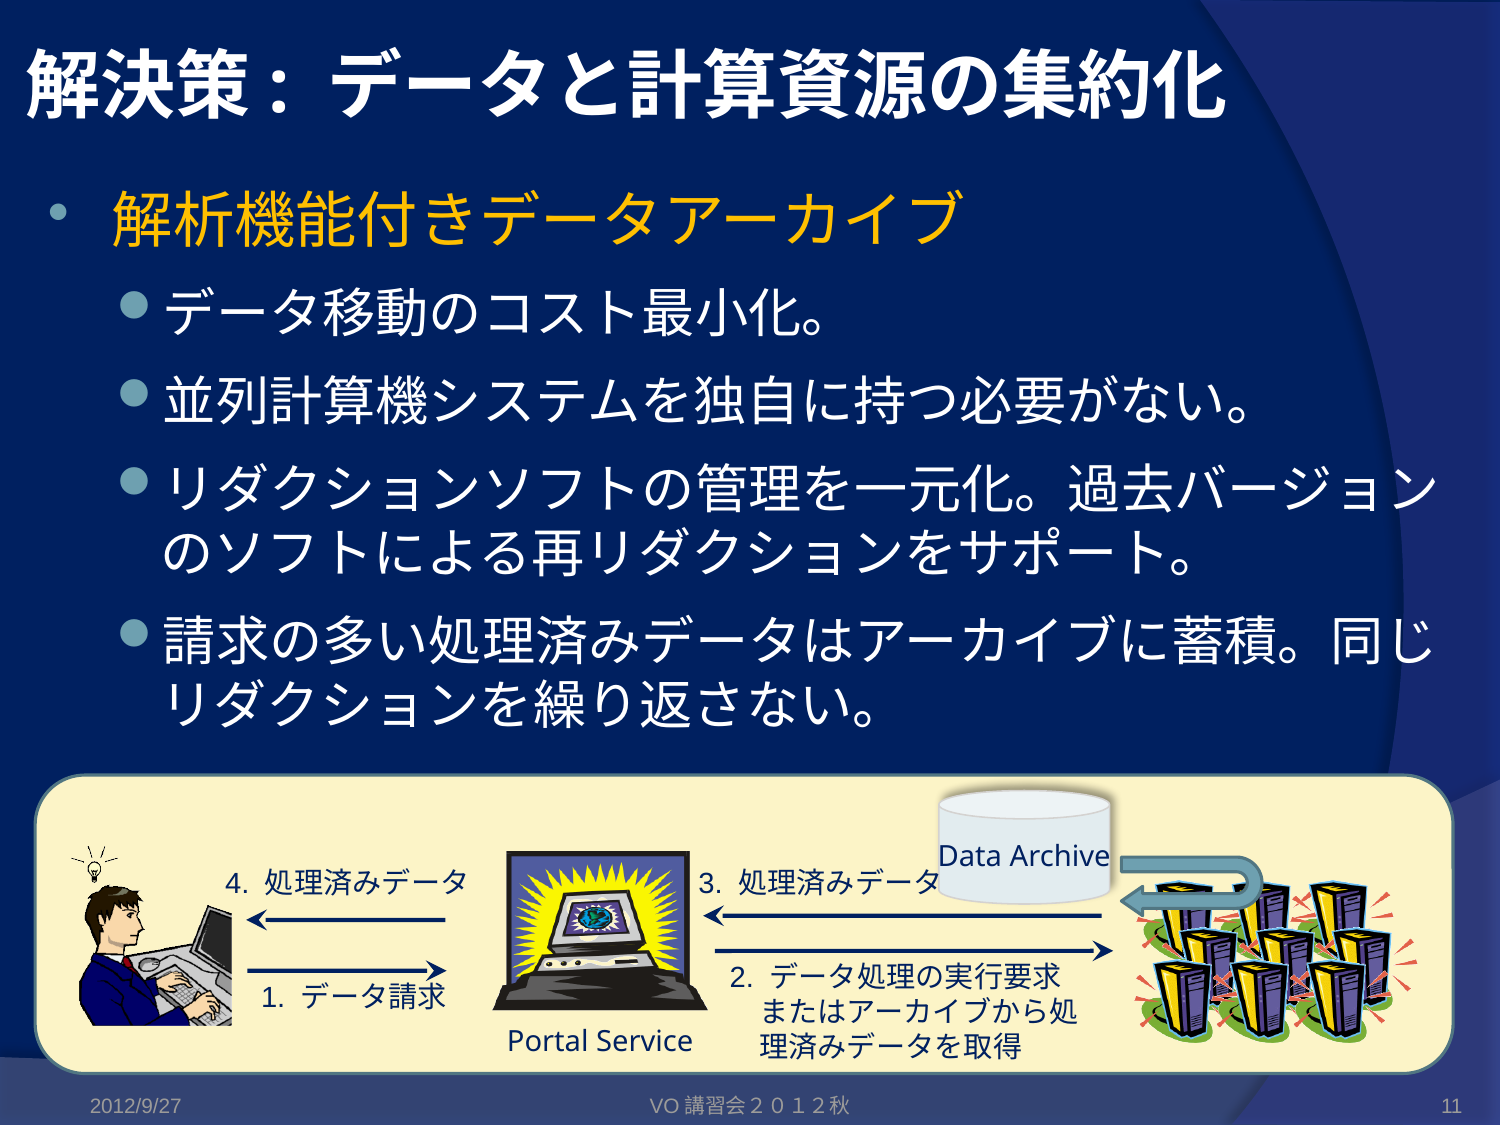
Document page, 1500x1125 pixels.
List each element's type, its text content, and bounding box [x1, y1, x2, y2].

list 解析機能付きデータアーカイブ データ移動のコスト最小化。 並列計算機システムを独自に持つ必要がない。 リダクションソフトの管理を一元化。過去バージョンのソフトによる再リダクションをサポート。 請求の多い処理済みデータはアーカイブに蓄積。同じリダクションを繰り返さない。 [29, 137, 1471, 747]
footer VO講習会２０１２秋 [512, 1084, 988, 1118]
slide_number 11 [1337, 1082, 1463, 1118]
title 解決策: データと計算資源の集約化 [17, 23, 1500, 141]
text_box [34, 774, 1454, 1074]
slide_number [75, 1084, 425, 1118]
